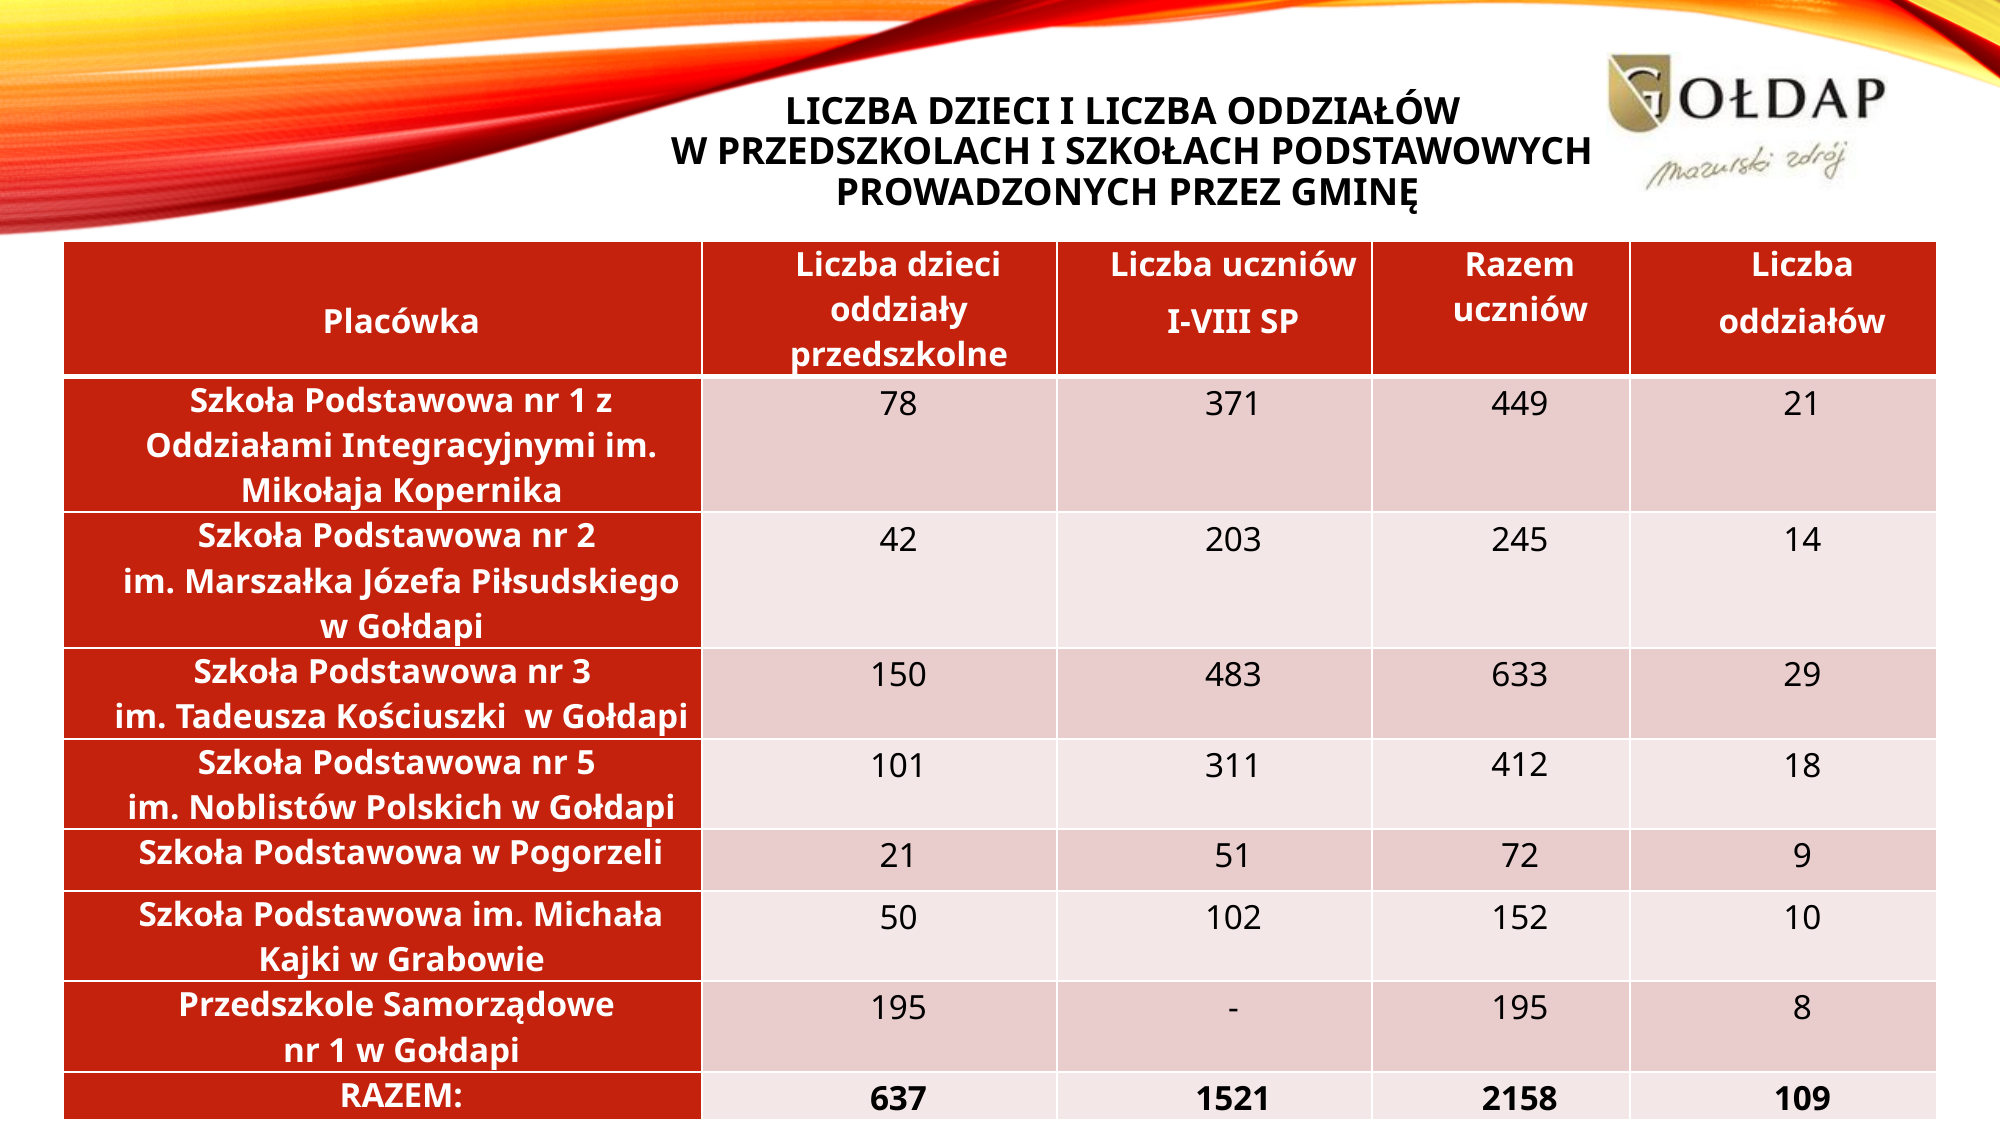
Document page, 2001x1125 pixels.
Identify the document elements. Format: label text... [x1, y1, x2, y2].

table_cell 10 [1631, 892, 1936, 980]
table_cell - [1058, 982, 1371, 1071]
table_cell 1521 [1058, 1073, 1371, 1119]
table_cell 637 [703, 1073, 1056, 1119]
table_cell 14 [1631, 513, 1936, 647]
table_cell 2158 [1373, 1073, 1629, 1119]
table_cell Przedszkole Samorządowe nr 1 w Gołdapi [64, 982, 701, 1071]
table_cell 21 [703, 830, 1056, 890]
table_cell 72 [1373, 830, 1629, 890]
table_cell 9 [1631, 830, 1936, 890]
title Liczba dzieci i liczba oddziałów w przedszkolach i szkołach podstawowych prowadzonych przez Gminę [652, 65, 1613, 240]
table_cell 412 [1373, 740, 1629, 828]
table_header Razem uczniów [1373, 242, 1629, 374]
table_cell 203 [1058, 513, 1371, 647]
table_cell Szkoła Podstawowa nr 3 im. Tadeusza Kościuszki w Gołdapi [64, 649, 701, 738]
table_cell 21 [1631, 379, 1936, 511]
table_cell 8 [1631, 982, 1936, 1071]
table_cell 195 [1373, 982, 1629, 1071]
table_cell 42 [703, 513, 1056, 647]
table_cell 51 [1058, 830, 1371, 890]
table_cell 371 [1058, 379, 1371, 511]
table_cell 109 [1631, 1073, 1936, 1119]
table_cell Szkoła Podstawowa im. Michała Kajki w Grabowie [64, 892, 701, 980]
table_header Placówka [64, 242, 701, 374]
table_cell 483 [1058, 649, 1371, 738]
table_cell RAZEM: [64, 1073, 701, 1119]
table_cell 18 [1631, 740, 1936, 828]
picture [0, 0, 2000, 237]
table_cell 78 [703, 379, 1056, 511]
table_cell Szkoła Podstawowa nr 5 im. Noblistów Polskich w Gołdapi [64, 740, 701, 828]
table_header Liczba uczniów I-VIII SP [1058, 242, 1371, 374]
table_cell 311 [1058, 740, 1371, 828]
table_cell Szkoła Podstawowa nr 2 im. Marszałka Józefa Piłsudskiego w Gołdapi [64, 513, 701, 647]
table_cell 195 [703, 982, 1056, 1071]
table_cell 449 [1373, 379, 1629, 511]
table_cell 50 [703, 892, 1056, 980]
table_header Liczba oddziałów [1631, 242, 1936, 374]
table_cell Szkoła Podstawowa w Pogorzeli [64, 830, 701, 890]
table_cell 152 [1373, 892, 1629, 980]
table_cell 150 [703, 649, 1056, 738]
table_cell 245 [1373, 513, 1629, 647]
table_header Liczba dzieci oddziały przedszkolne [703, 242, 1056, 374]
table_cell 102 [1058, 892, 1371, 980]
table_cell 29 [1631, 649, 1936, 738]
table_cell 101 [703, 740, 1056, 828]
table_cell 633 [1373, 649, 1629, 738]
table_cell Szkoła Podstawowa nr 1 z Oddziałami Integracyjnymi im. Mikołaja Kopernika [64, 379, 701, 511]
